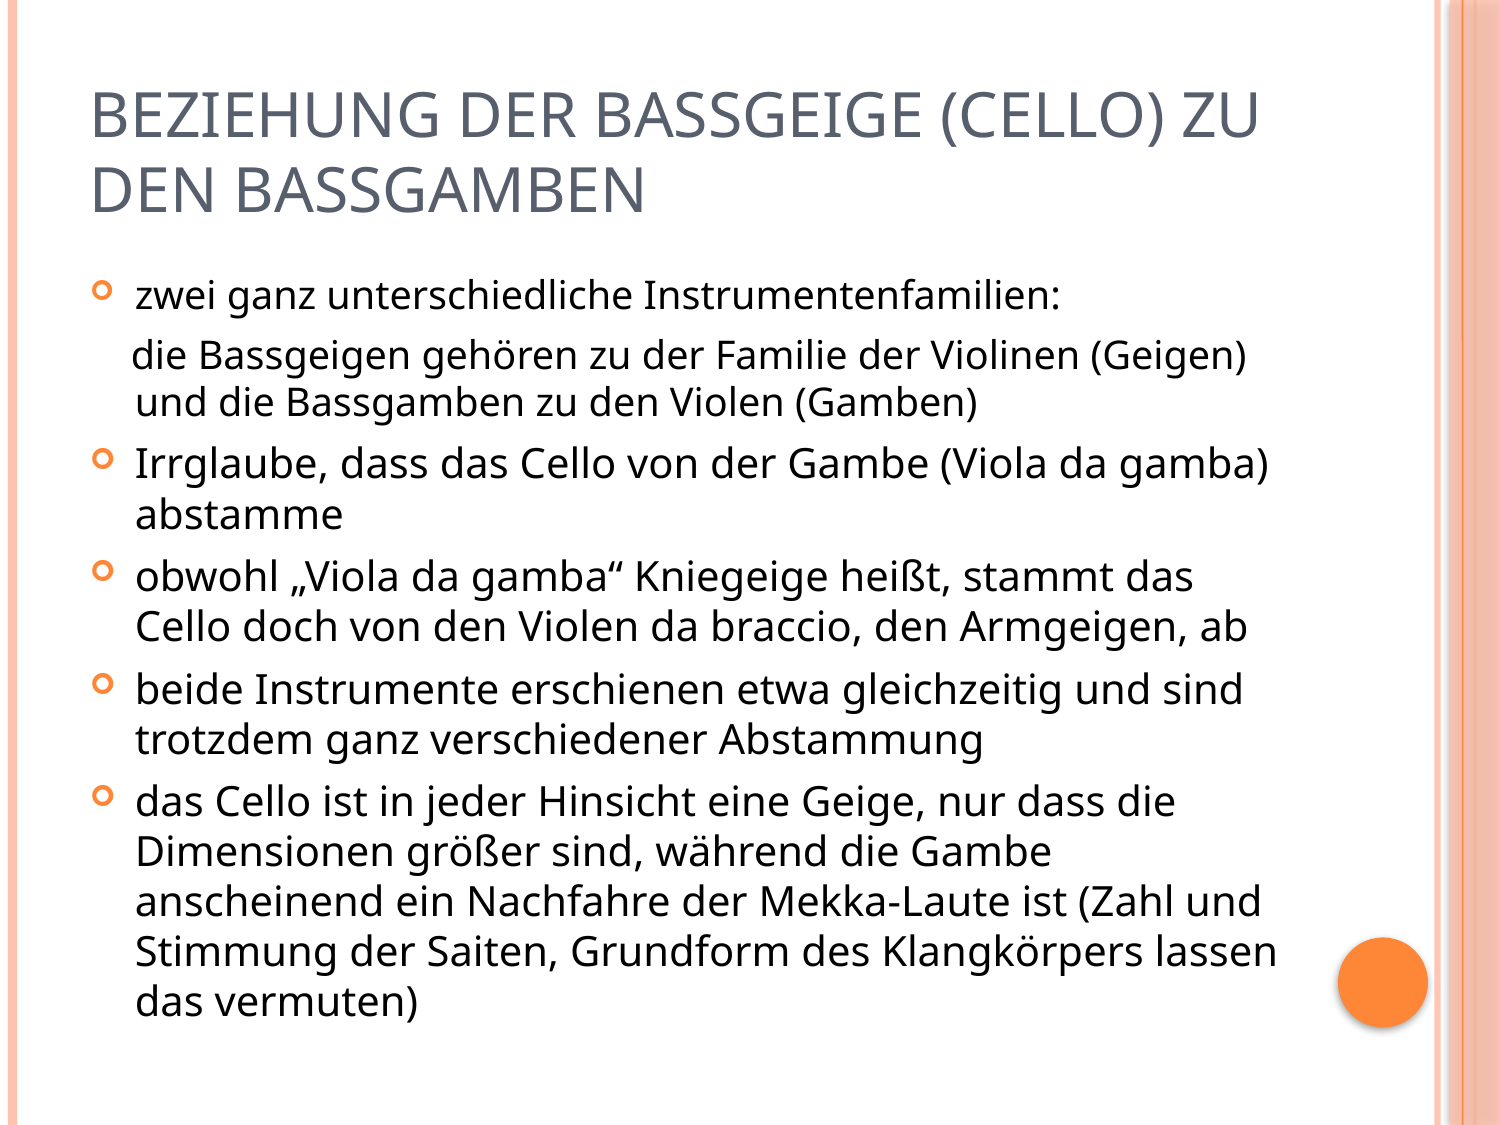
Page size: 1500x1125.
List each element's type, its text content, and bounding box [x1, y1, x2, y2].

list zwei ganz unterschiedliche Instrumentenfamilien: die Bassgeigen gehören zu der Familie der Violinen (Geigen) und die Bassgamben zu den Violen (Gamben) Irrglaube, dass das Cello von der Gambe (Viola da gamba) abstamme obwohl „Viola da gamba“ Kniegeige heißt, stammt das Cello doch von den Violen da braccio, den Armgeigen, ab beide Instrumente erschienen etwa gleichzeitig und sind trotzdem ganz verschiedener Abstammung das Cello ist in jeder Hinsicht eine Geige, nur dass die Dimensionen größer sind, während die Gambe anscheinend ein Nachfahre der Mekka-Laute ist (Zahl und Stimmung der Saiten, Grundform des Klangkörpers lassen das vermuten) [75, 262, 1300, 1062]
title Beziehung der Bassgeige (Cello) zu den Bassgamben [75, 45, 1300, 233]
